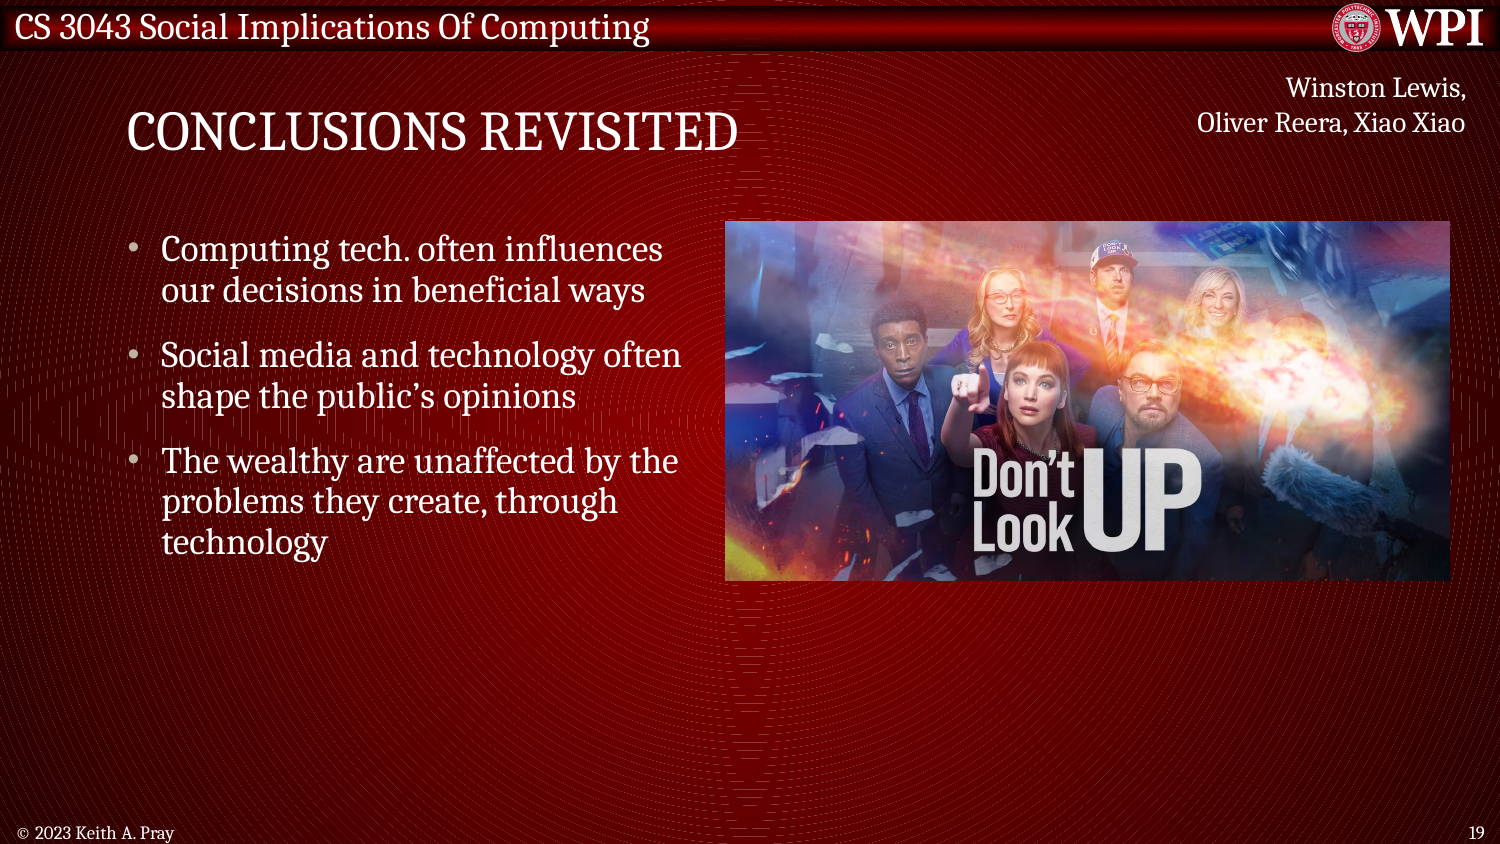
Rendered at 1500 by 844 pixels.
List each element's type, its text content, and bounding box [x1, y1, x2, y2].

picture [1332, 3, 1483, 52]
text_box Winston Lewis, Oliver Reera, Xiao Xiao [1123, 61, 1481, 181]
list Computing tech. often influences our decisions in beneficial ways Social media and technology often shape the public’s opinions The wealthy are unaffected by the problems they create, through technology [112, 221, 725, 772]
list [724, 221, 1450, 582]
title CONCLUSIONS revisited [112, 59, 1388, 210]
footer © 2023 Keith A. Pray [0, 819, 913, 844]
slide_number 19 [1397, 819, 1500, 844]
